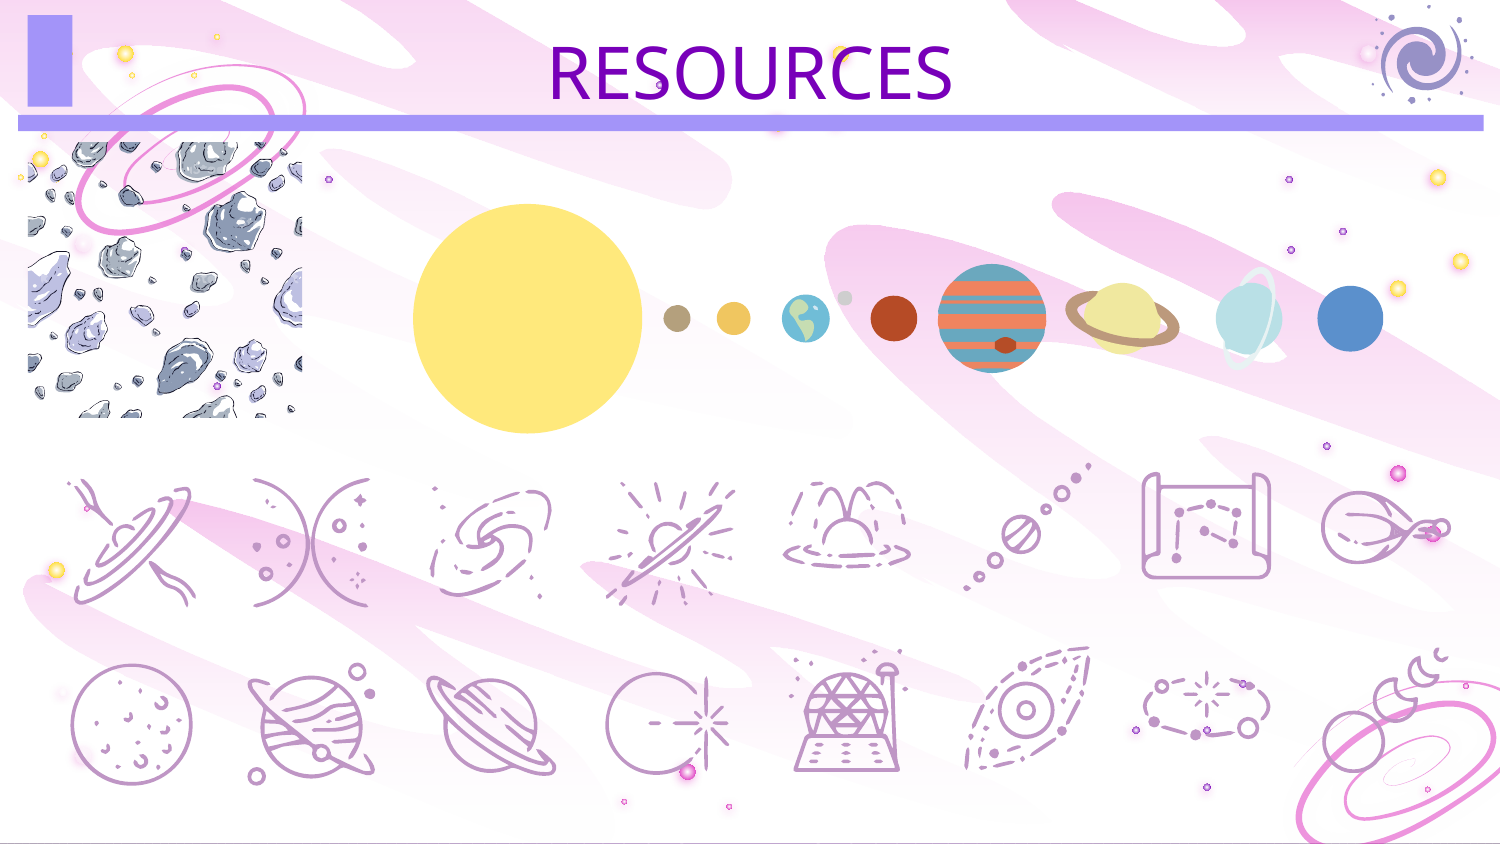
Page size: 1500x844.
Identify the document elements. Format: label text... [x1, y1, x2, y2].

picture [781, 462, 1452, 773]
picture [65, 477, 737, 787]
picture [412, 203, 1384, 435]
picture [26, 141, 303, 419]
title RESOURCES [119, 23, 1383, 118]
